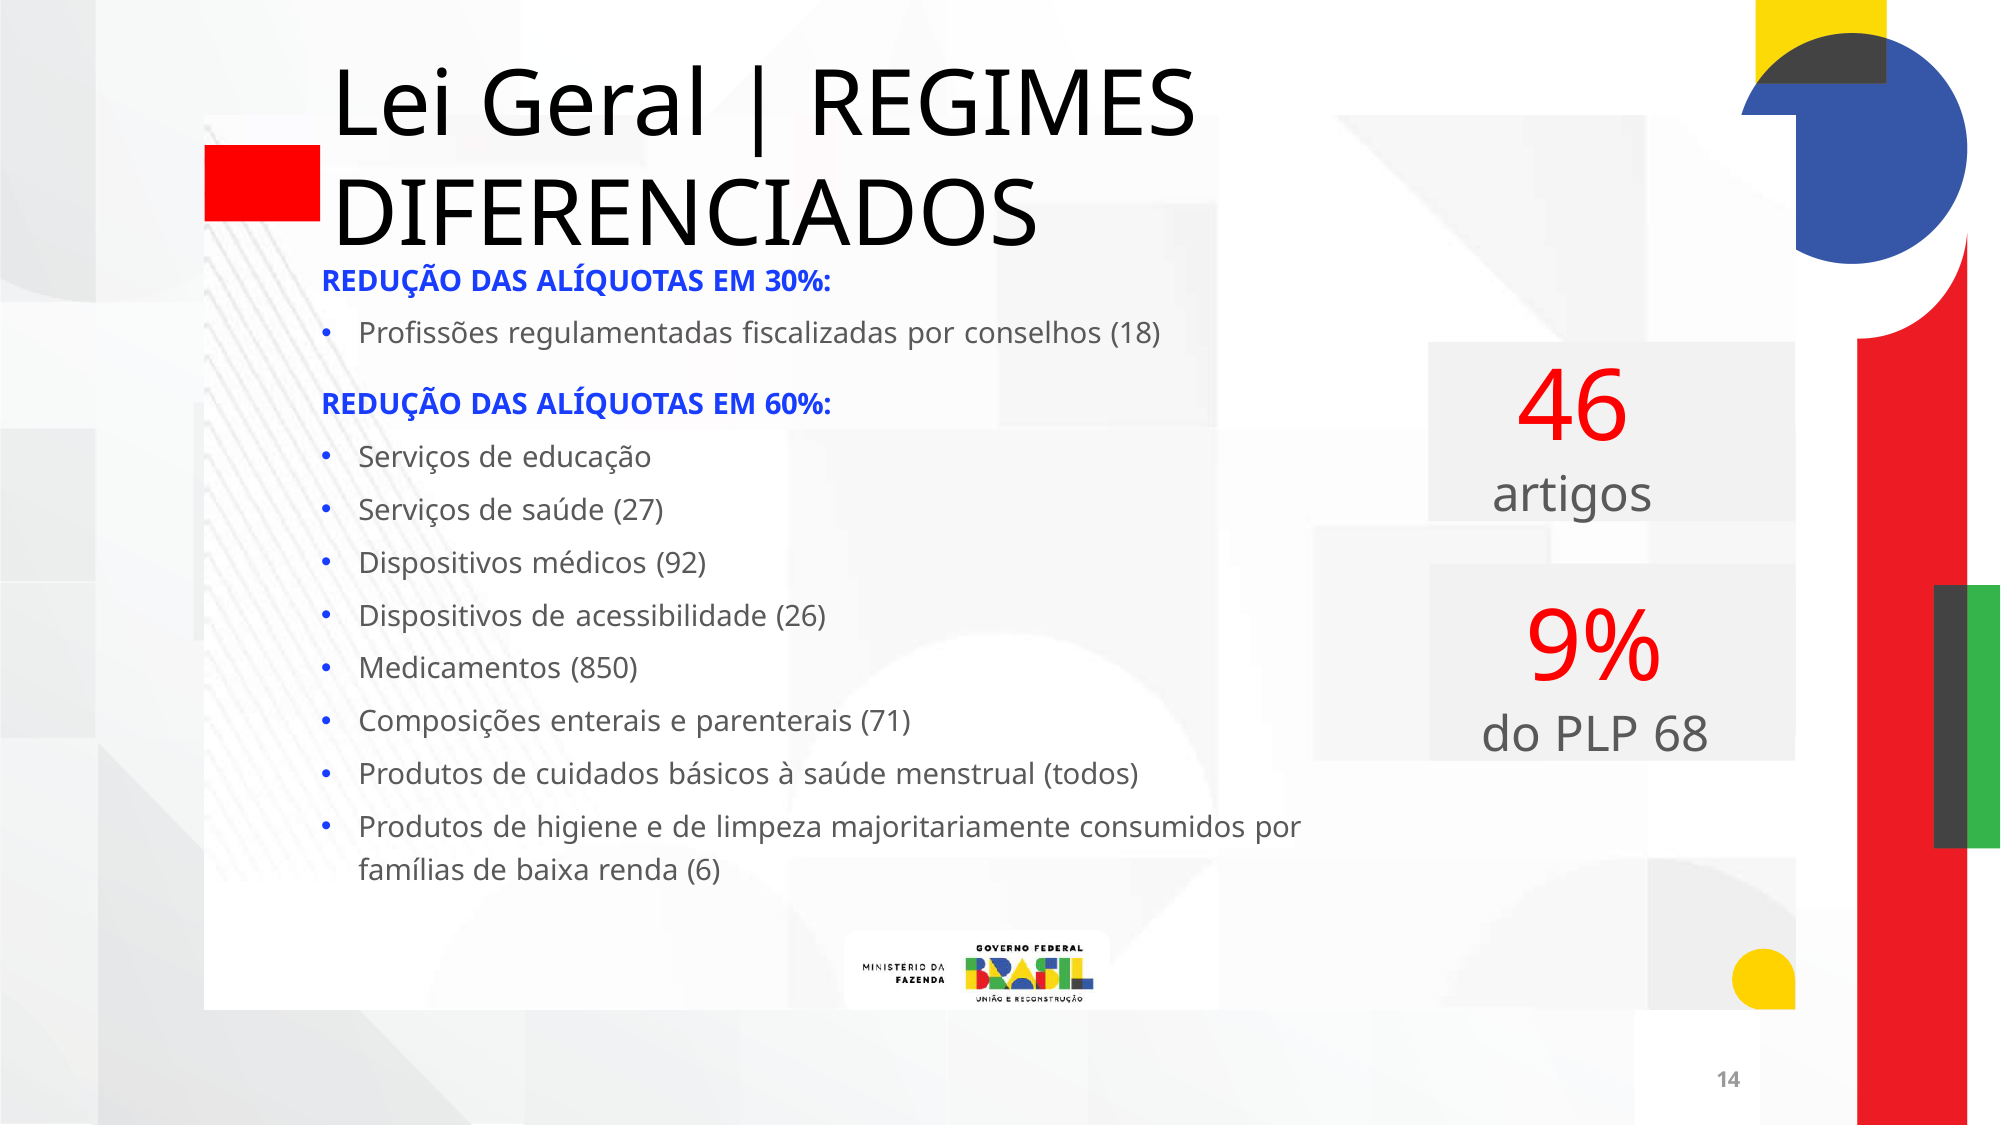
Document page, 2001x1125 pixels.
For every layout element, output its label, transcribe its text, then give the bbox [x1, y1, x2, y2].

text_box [204, 145, 1796, 1010]
slide_number 14 [1701, 1010, 1741, 1125]
title Lei Geral | REGIMES DIFERENCIADOS [329, 41, 1894, 265]
picture [0, 0, 2001, 1125]
